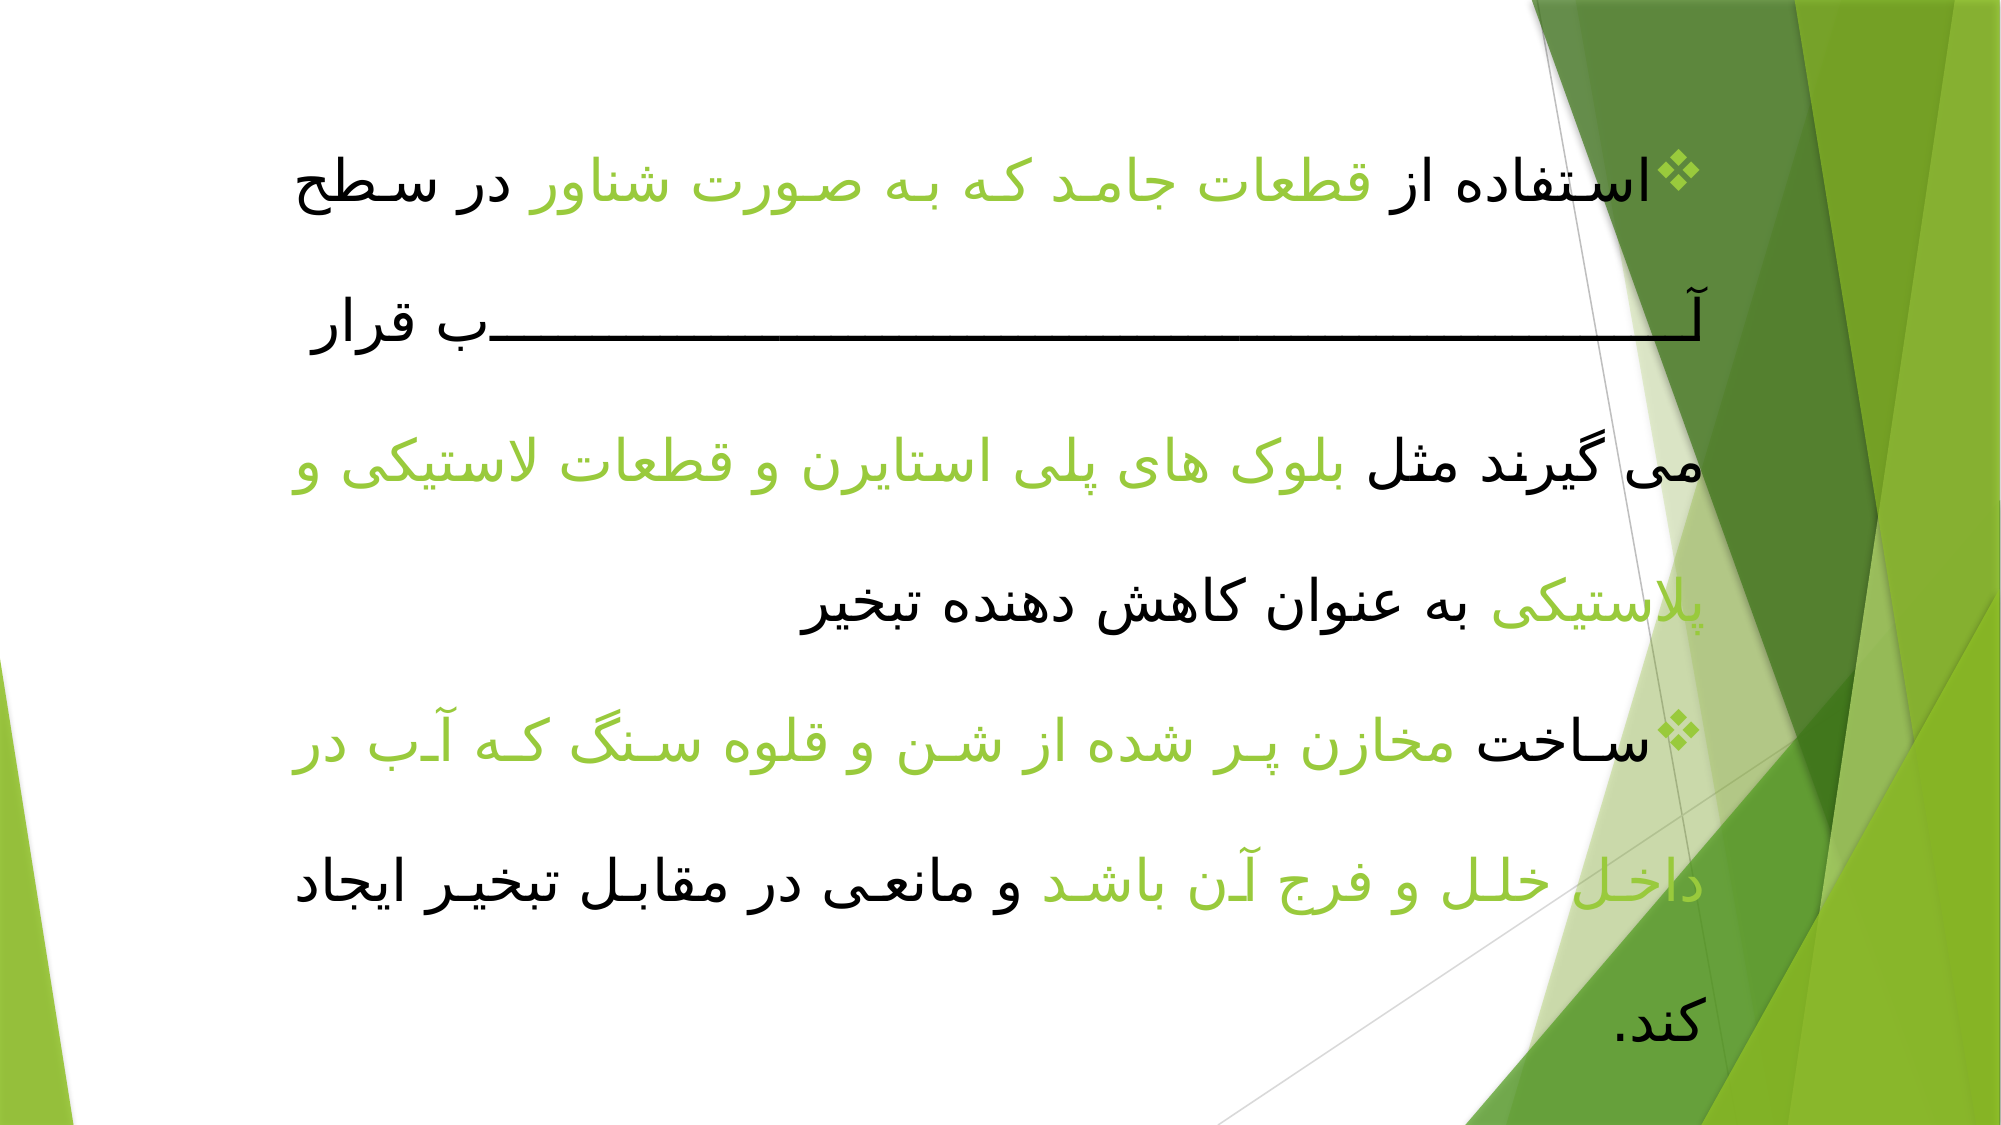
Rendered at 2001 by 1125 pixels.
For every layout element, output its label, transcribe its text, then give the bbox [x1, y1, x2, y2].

text_box استفاده از قطعات جامد که به صورت شناور در سطح آب قرار می گیرند مثل بلوک های پلی استایرن و قطعات لاستیکی و پلاستیکی به عنوان کاهش دهنده تبخیر ساخت مخازن پر شده از شن و قلوه سنگ که آب در داخل خلل و فرج آن باشد و مانعی در مقابل تبخیر ایجاد کند. [279, 65, 1721, 1060]
